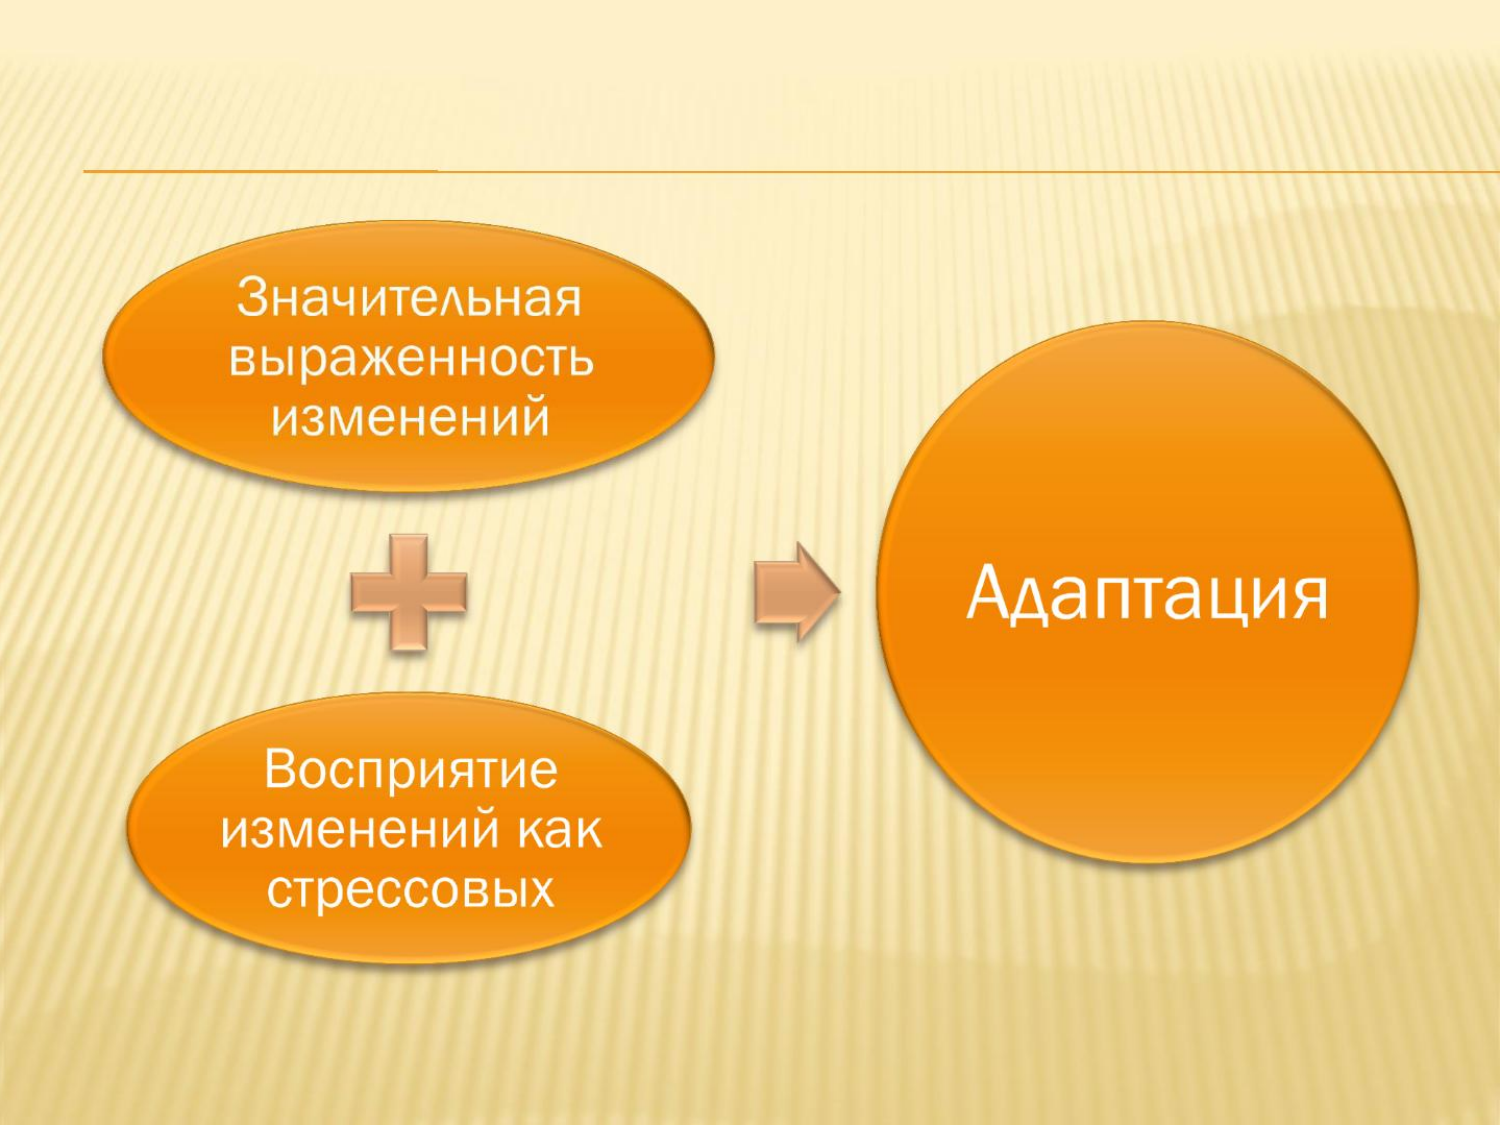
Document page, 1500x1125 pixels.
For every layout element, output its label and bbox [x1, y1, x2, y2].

text_box [0, 0, 1500, 1125]
